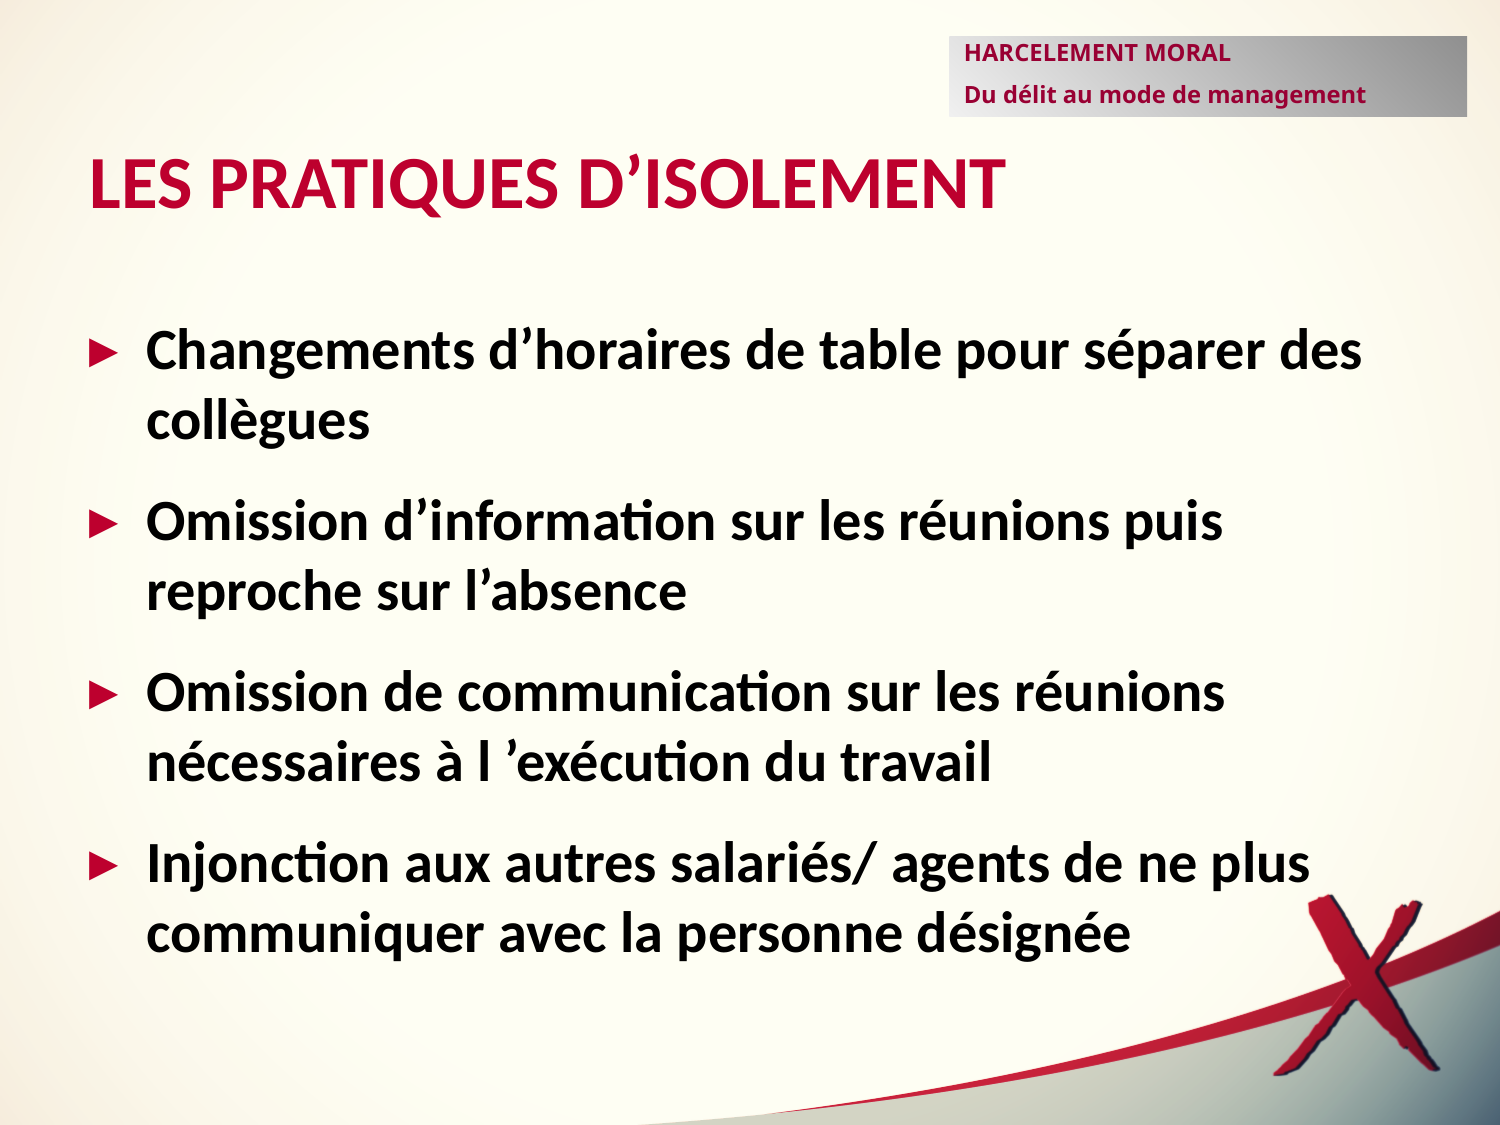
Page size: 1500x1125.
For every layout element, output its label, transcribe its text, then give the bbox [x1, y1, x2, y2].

text_box LES PRATIQUES D’ISOLEMENT [75, 135, 1438, 232]
picture [0, 0, 1500, 1125]
text_box Changements d’horaires de table pour séparer des collègues Omission d’information sur les réunions puis reproche sur l’absence Omission de communication sur les réunions nécessaires à l ’exécution du travail Injonction aux autres salariés/ agents de ne plus communiquer avec la personne désignée [74, 303, 1425, 992]
text_box HARCELEMENT MORAL Du délit au mode de management [949, 36, 1468, 117]
